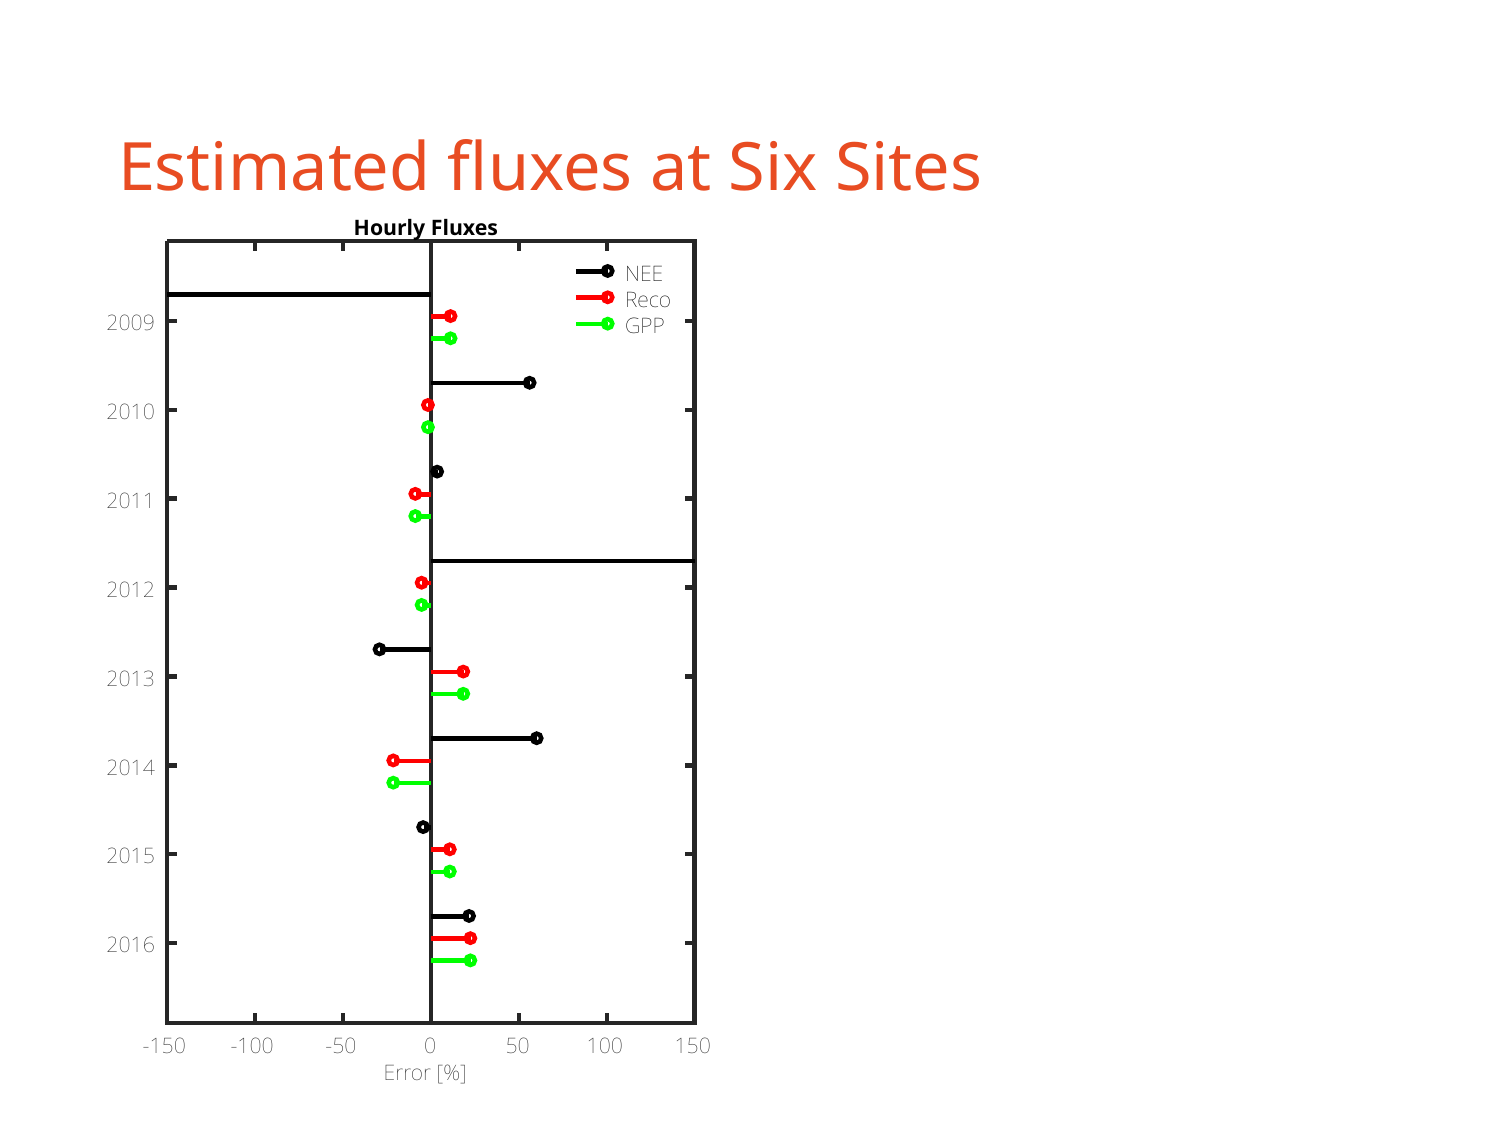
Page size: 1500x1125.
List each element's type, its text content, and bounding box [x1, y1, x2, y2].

title Estimated fluxes at Six Sites [103, 59, 1397, 278]
picture [0, 168, 780, 1125]
